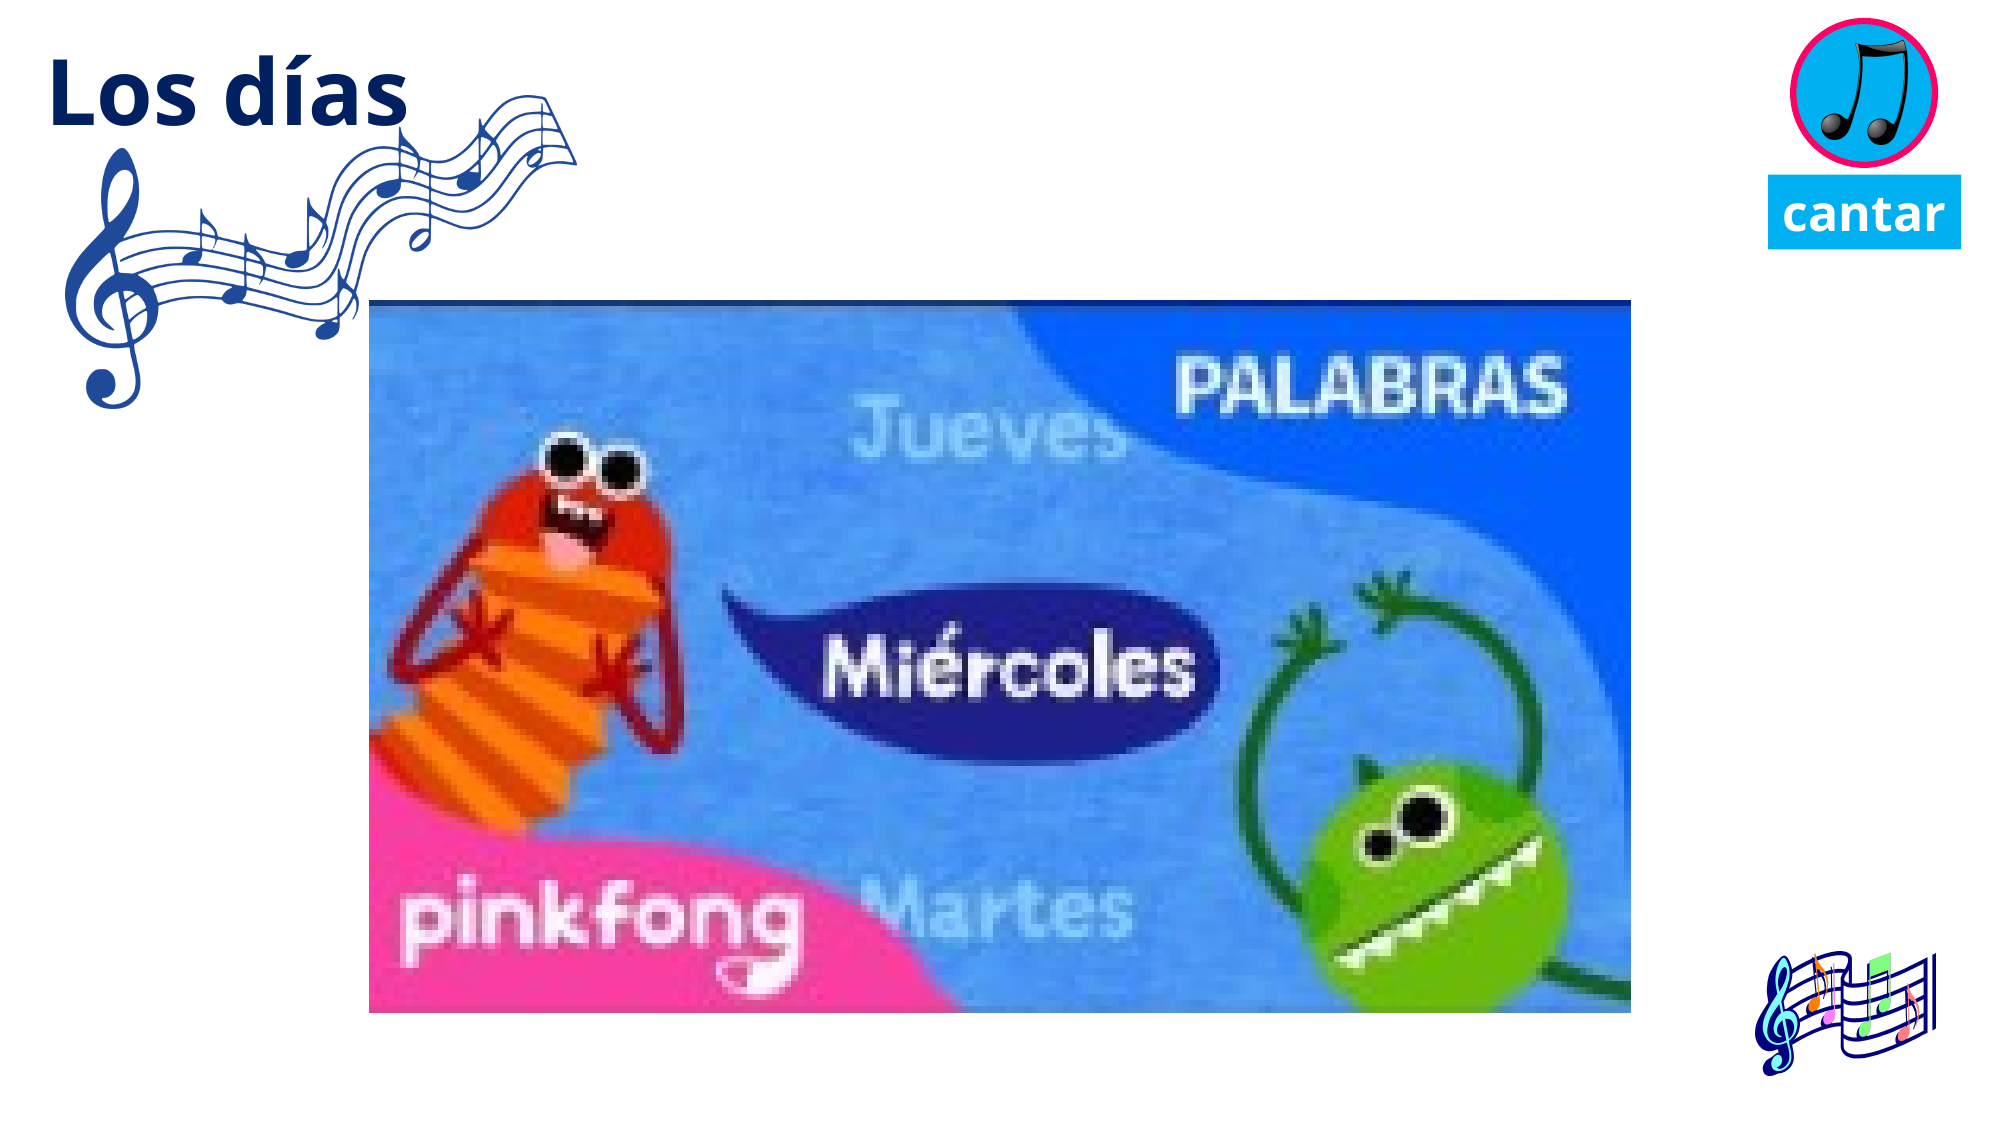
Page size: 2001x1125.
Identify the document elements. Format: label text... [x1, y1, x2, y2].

title Los días [30, 0, 1756, 205]
picture [64, 95, 576, 409]
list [368, 299, 1632, 1014]
picture [1755, 951, 1936, 1076]
text_box cantar [1768, 174, 1962, 250]
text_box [1793, 20, 1935, 165]
